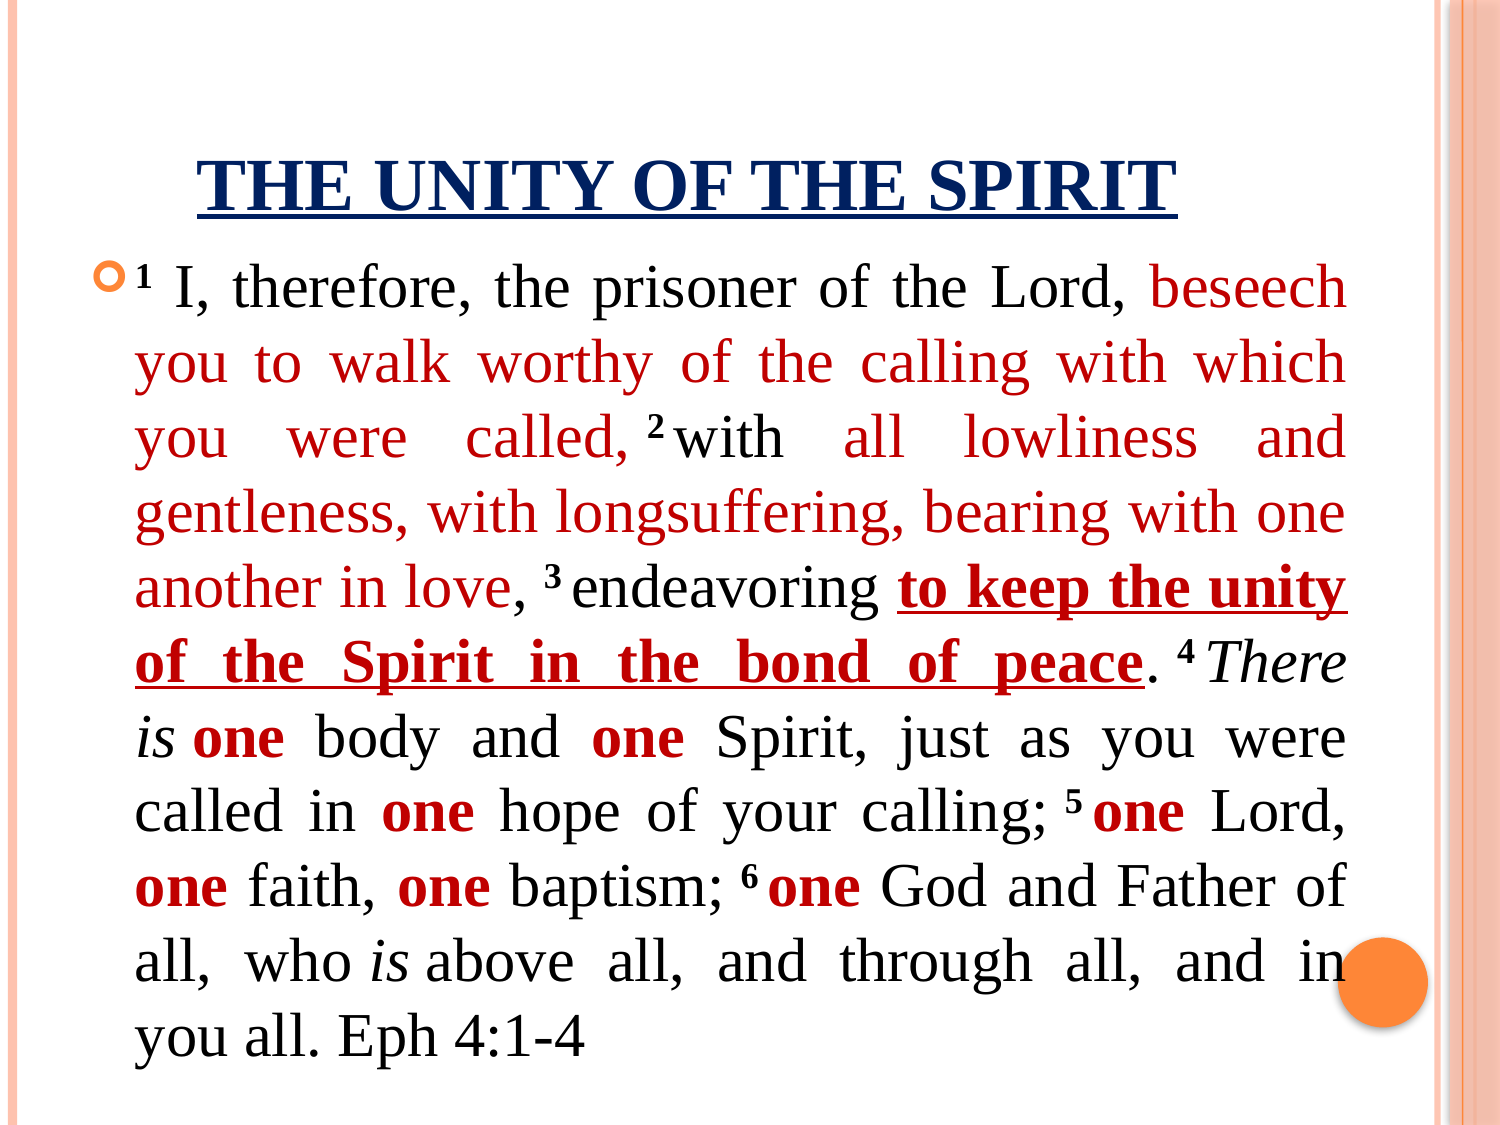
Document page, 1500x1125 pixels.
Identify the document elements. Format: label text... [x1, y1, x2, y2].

title The Unity of the spirit [75, 45, 1300, 233]
list 1 I, therefore, the prisoner of the Lord, beseech you to walk worthy of the calling with which you were called, 2 with all lowliness and gentleness, with longsuffering, bearing with one another in love, 3 endeavoring to keep the unity of the Spirit in the bond of peace. 4 There is one body and one Spirit, just as you were called in one hope of your calling; 5 one Lord, one faith, one baptism; 6 one God and Father of all, who is above all, and through all, and in you all. Eph 4:1-4 [75, 237, 1363, 1037]
